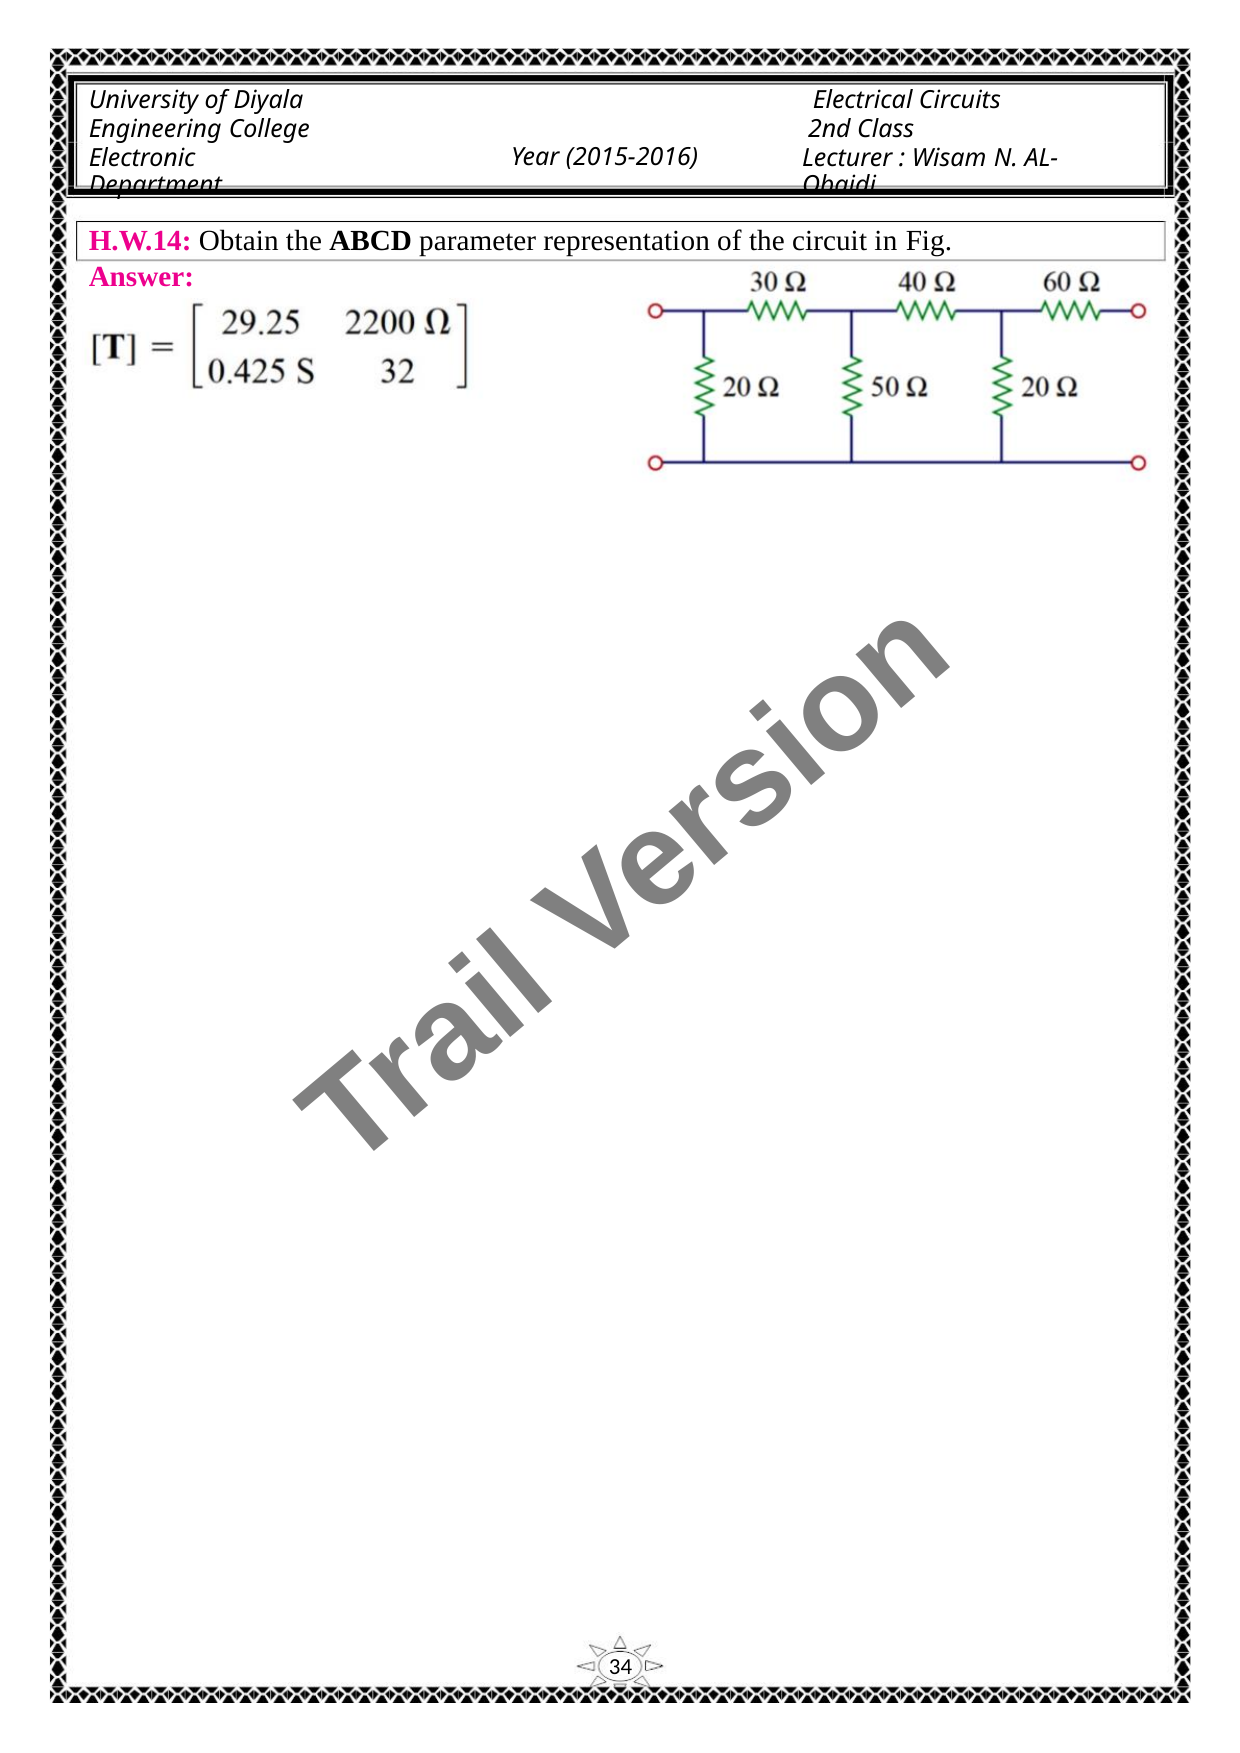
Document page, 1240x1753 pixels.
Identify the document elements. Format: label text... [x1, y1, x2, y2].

text_box 34 [608, 1650, 667, 1679]
text_box University of Diyala Engineering College Electronic Department [88, 86, 329, 199]
text_box Year (2015-2016) [511, 142, 702, 171]
text_box Electrical Circuits 2nd Class Lecturer : Wisam N. AL-Obaidi [802, 86, 1130, 199]
text_box Trail Version [246, 542, 993, 1209]
text_box H.W.14: Obtain the ABCD parameter representation of the circuit in Fig. Answer: [88, 223, 1079, 293]
text_box [49, 48, 1191, 1703]
